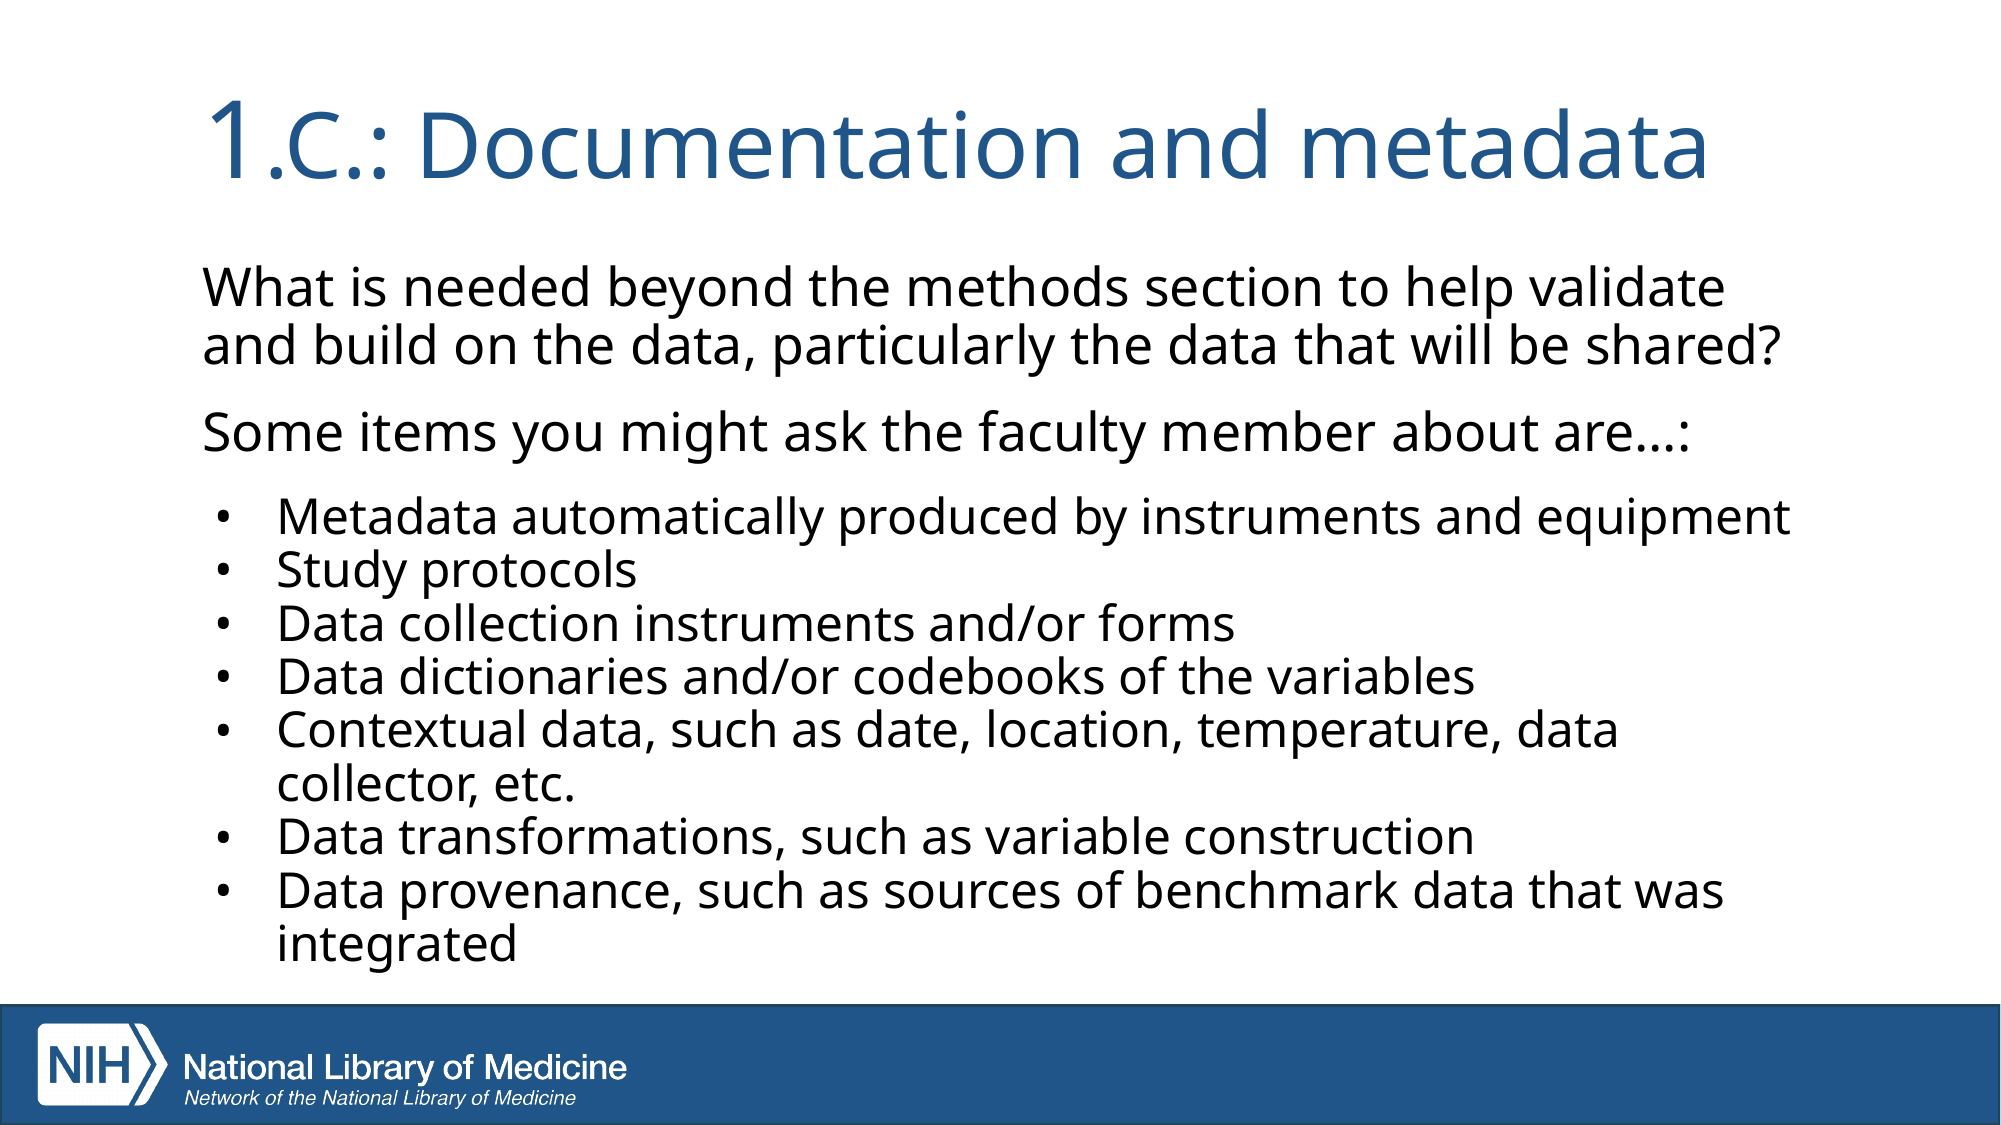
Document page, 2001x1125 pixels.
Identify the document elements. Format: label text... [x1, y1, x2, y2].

title 1.C.: Documentation and metadata [187, 57, 1808, 230]
picture [37, 1023, 627, 1118]
list What is needed beyond the methods section to help validate and build on the data, particularly the data that will be shared? Some items you might ask the faculty member about are…: Metadata automatically produced by instruments and equipment Study protocols Data collection instruments and/or forms Data dictionaries and/or codebooks of the variables Contextual data, such as date, location, temperature, data collector, etc. Data transformations, such as variable construction Data provenance, such as sources of benchmark data that was integrated [187, 252, 1808, 1000]
